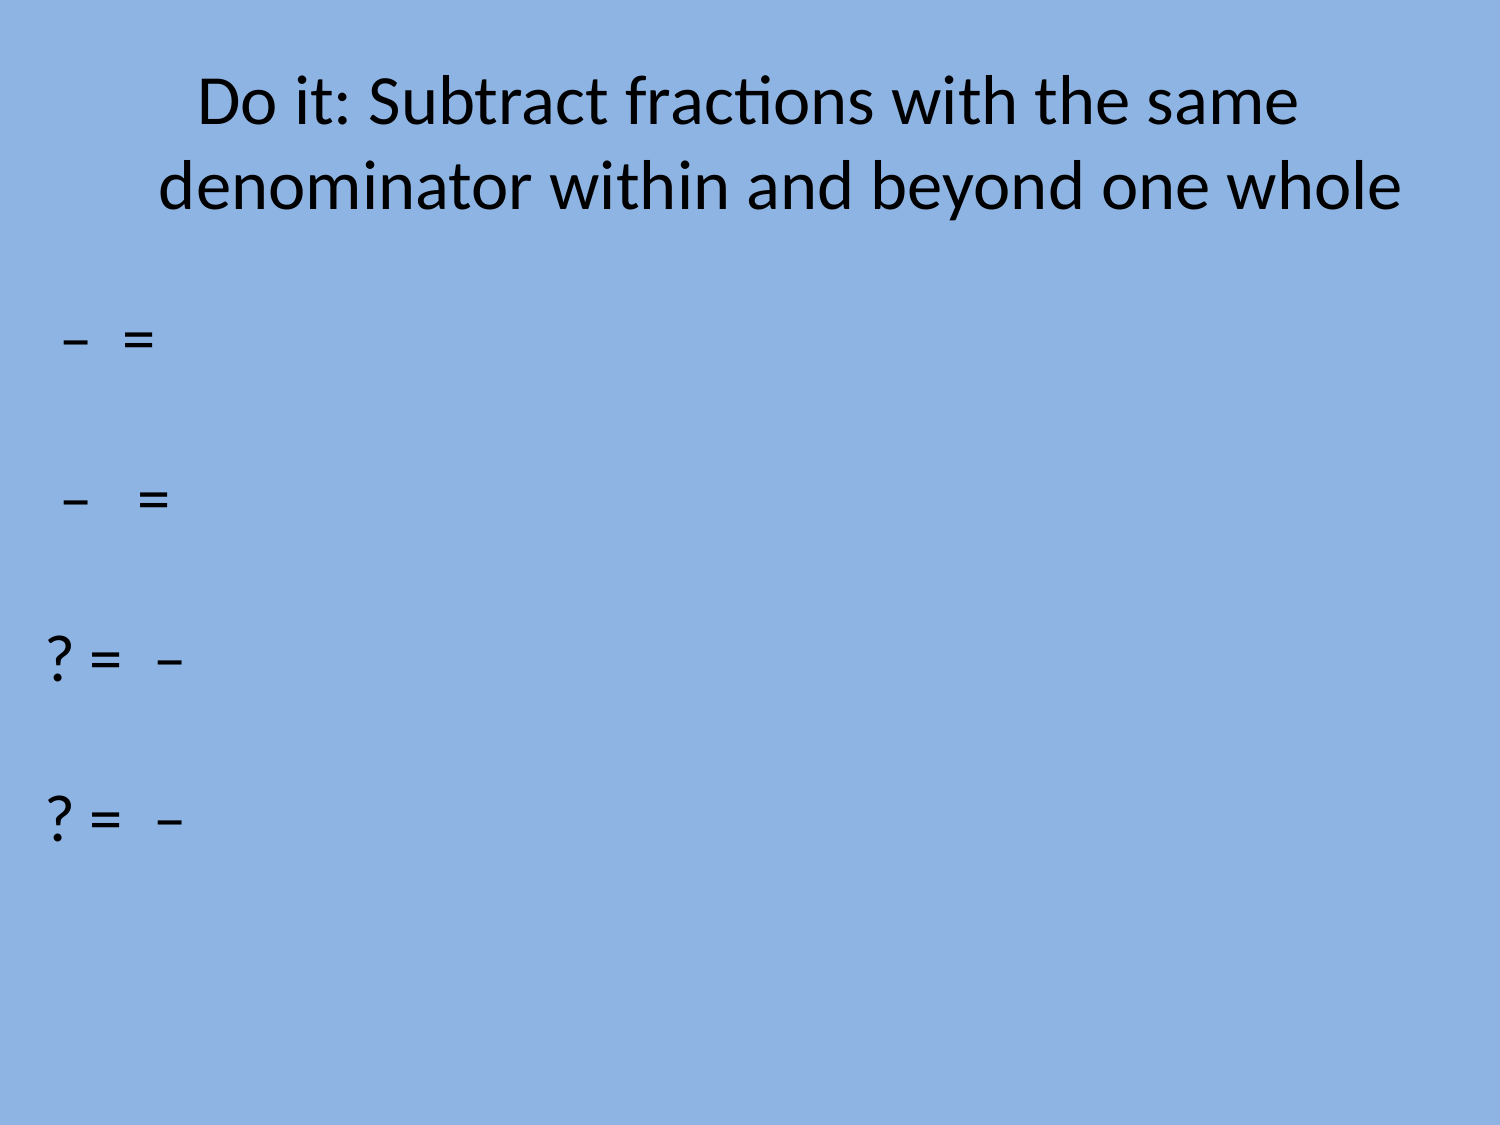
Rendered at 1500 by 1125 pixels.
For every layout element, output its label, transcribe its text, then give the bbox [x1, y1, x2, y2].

title Do it: Subtract fractions with the same denominator within and beyond one whole [75, 45, 1425, 233]
text_box [99, 287, 1412, 1047]
